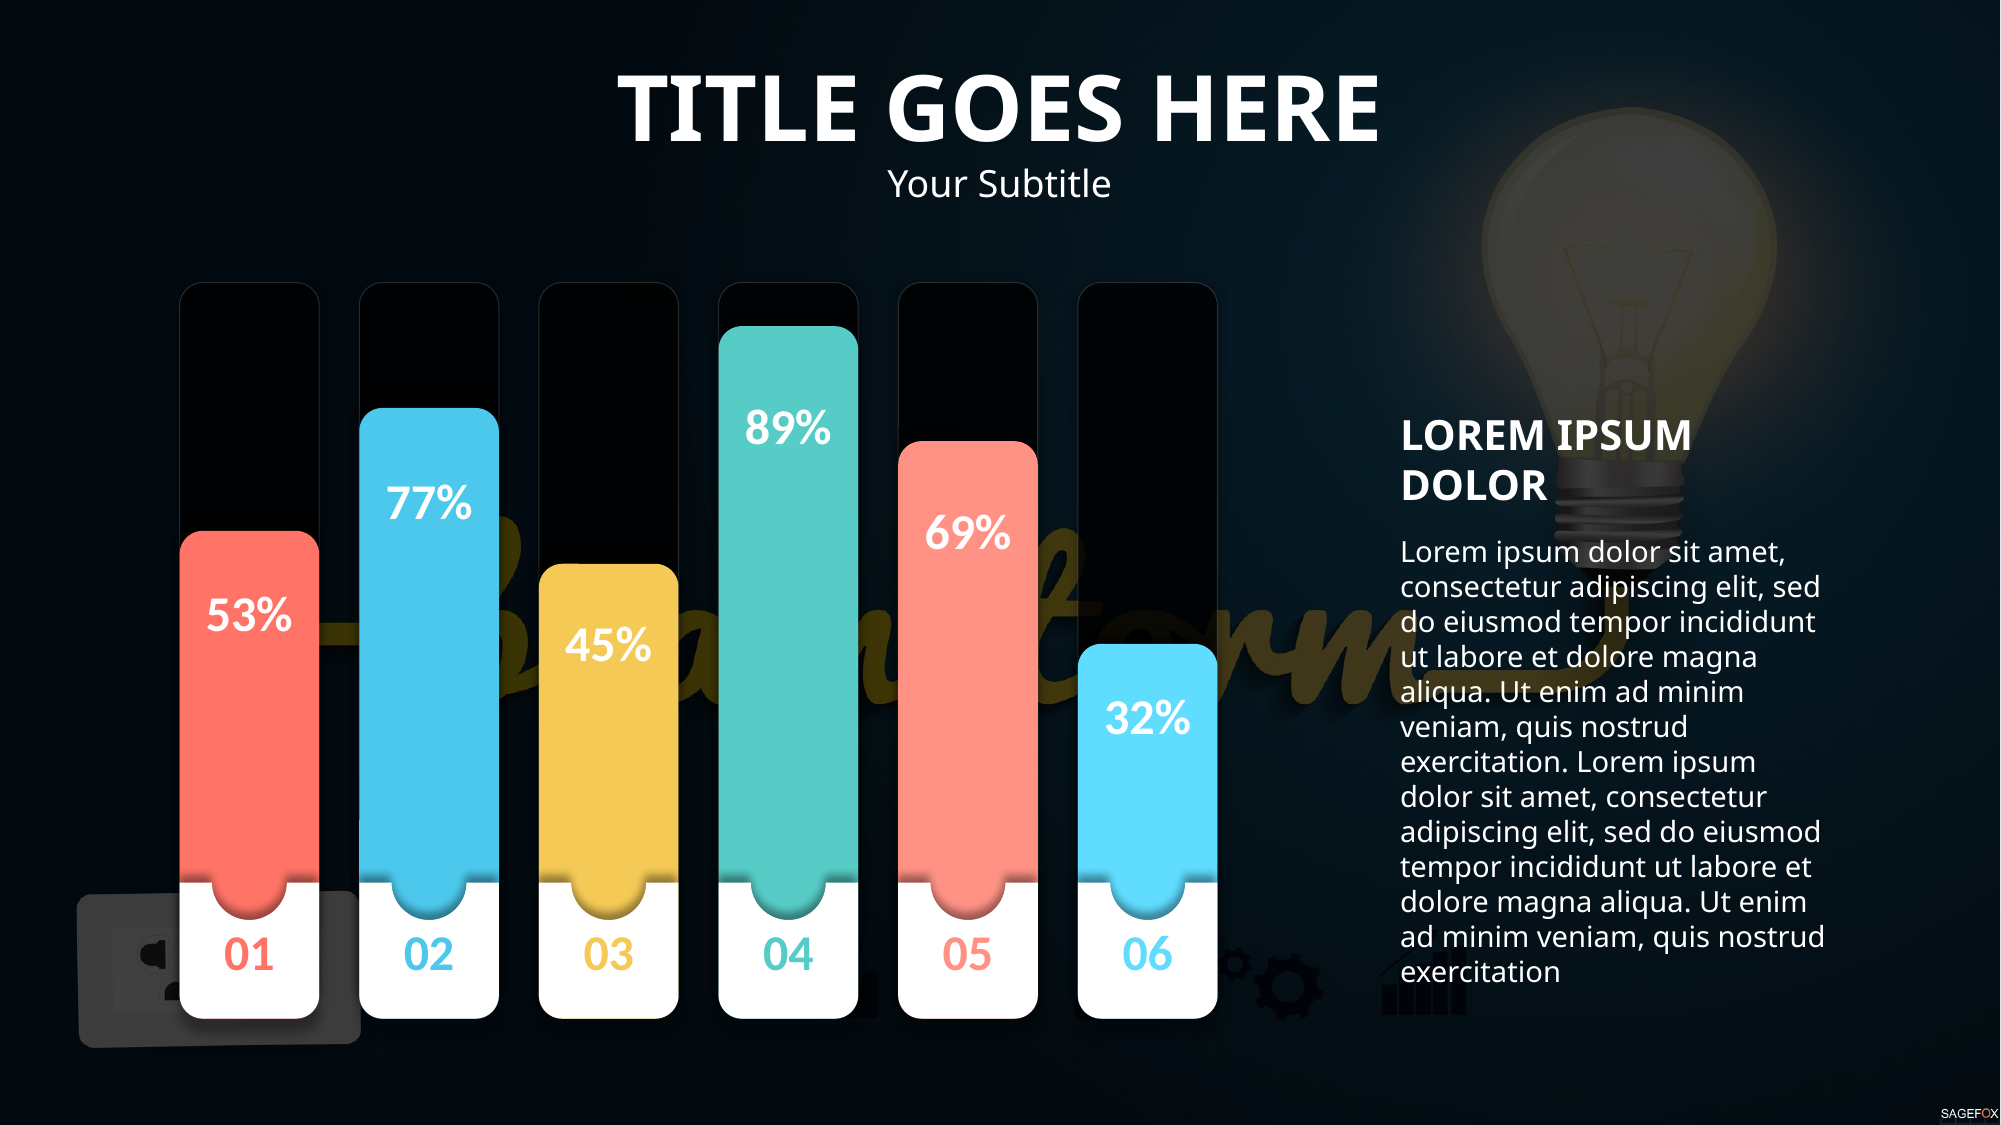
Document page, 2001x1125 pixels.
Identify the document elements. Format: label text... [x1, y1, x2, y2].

text_box [358, 281, 500, 410]
text_box LOREM IPSUM DOLOR Lorem ipsum dolor sit amet, consectetur adipiscing elit, sed do eiusmod tempor incididunt ut labore et dolore magna aliqua. Ut enim ad minim veniam, quis nostrud exercitation. Lorem ipsum dolor sit amet, consectetur adipiscing elit, sed do eiusmod tempor incididunt ut labore et dolore magna aliqua. Ut enim ad minim veniam, quis nostrud exercitation [1385, 400, 1849, 1076]
text_box [897, 281, 1039, 446]
text_box [1076, 281, 1219, 648]
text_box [898, 441, 1038, 1019]
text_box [359, 407, 499, 1019]
text_box [178, 281, 321, 535]
text_box TITLE GOES HERE Your Subtitle [548, 42, 1452, 212]
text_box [538, 563, 679, 1019]
text_box [537, 281, 680, 568]
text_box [718, 326, 859, 1019]
picture [0, 0, 2001, 1125]
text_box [179, 530, 320, 1019]
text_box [1077, 643, 1218, 1019]
text_box [717, 281, 860, 330]
